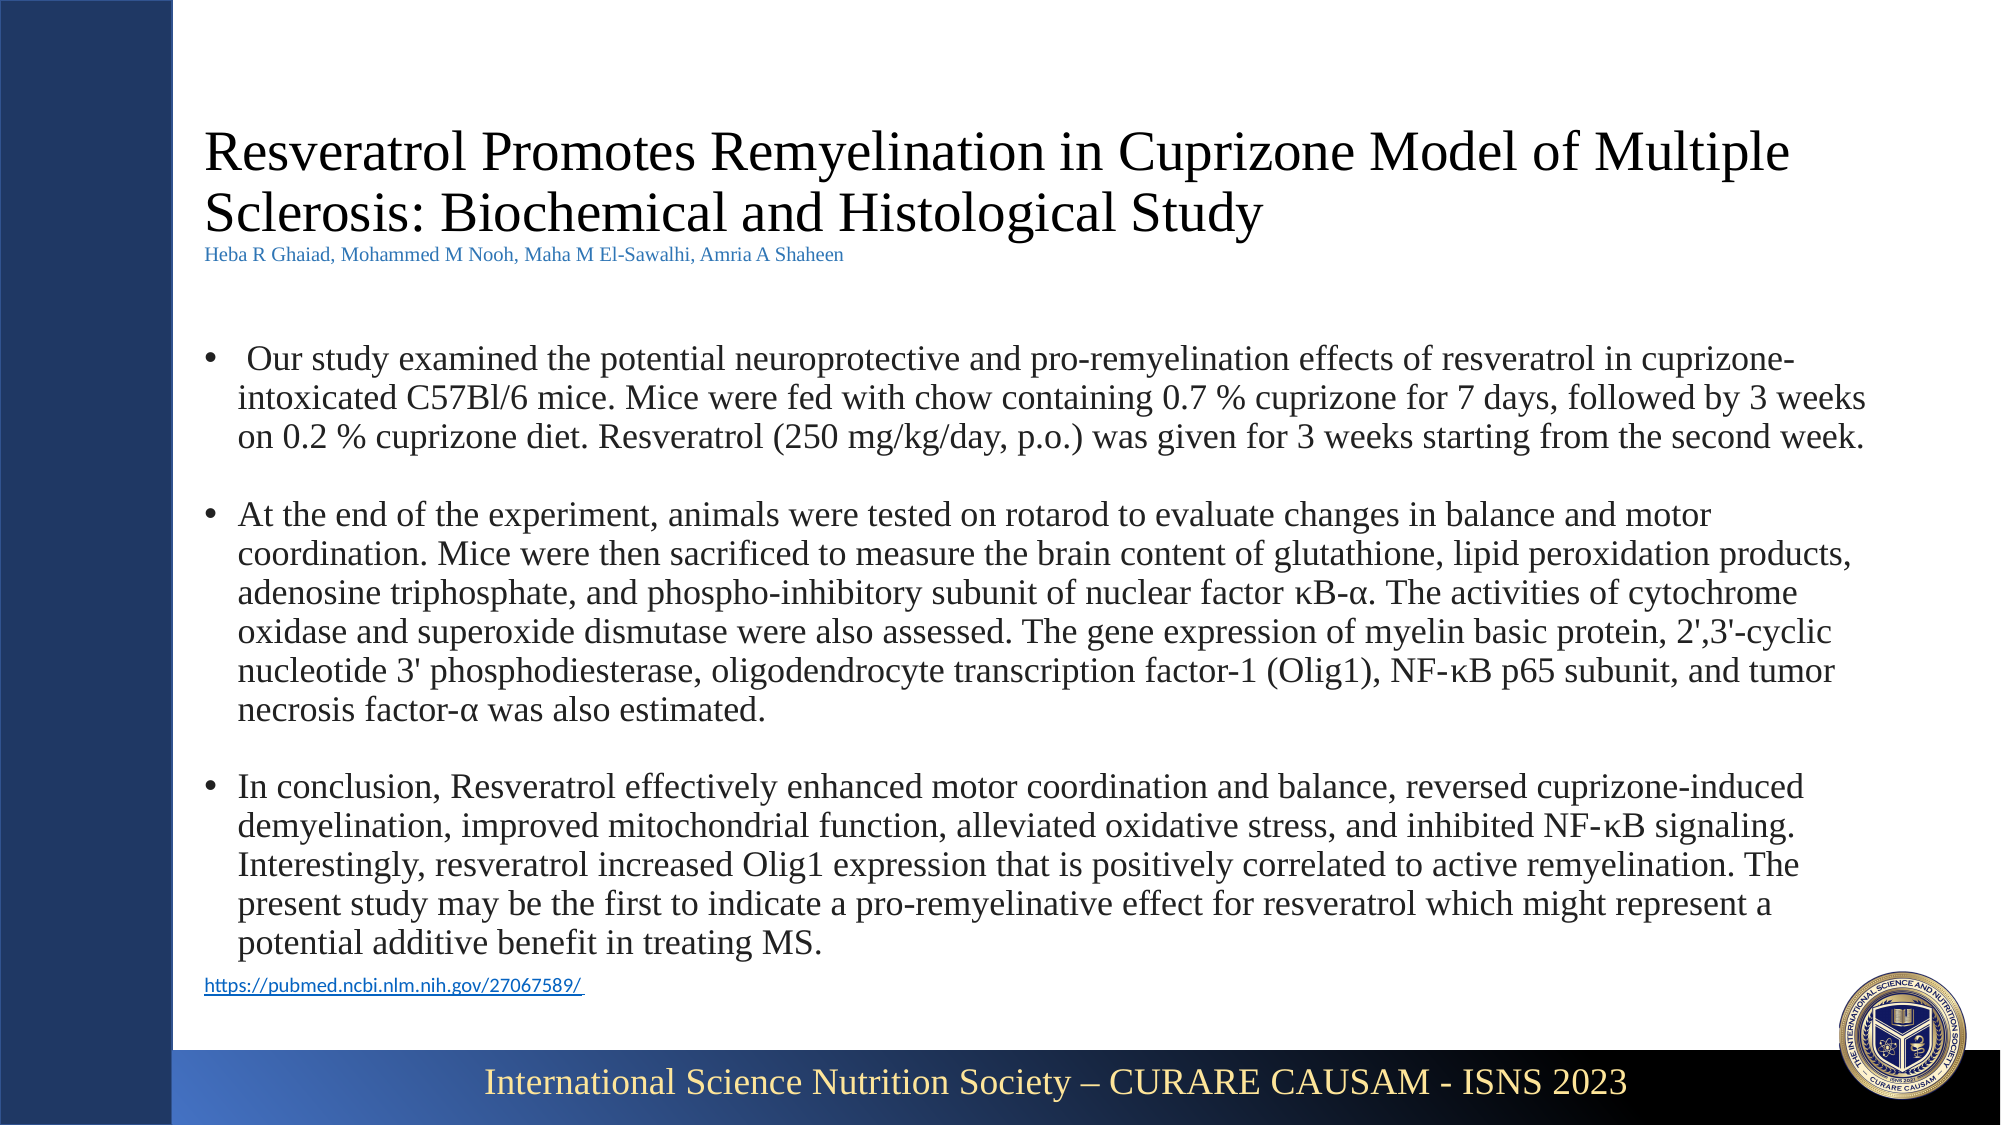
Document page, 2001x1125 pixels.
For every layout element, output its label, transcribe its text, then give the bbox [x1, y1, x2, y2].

title Resveratrol Promotes Remyelination in Cuprizone Model of Multiple Sclerosis: Biochemical and Histological Study Heba R Ghaiad, Mohammed M Nooh, Maha M El-Sawalhi, Amria A Shaheen [189, 51, 1915, 309]
text_box [172, 1050, 2000, 1125]
text_box [0, 0, 173, 1125]
text_box International Science Nutrition Society – CURARE CAUSAM - ISNS 2023 [469, 1049, 1800, 1110]
list Our study examined the potential neuroprotective and pro-remyelination effects of resveratrol in cuprizone-intoxicated C57Bl/6 mice. Mice were fed with chow containing 0.7 % cuprizone for 7 days, followed by 3 weeks on 0.2 % cuprizone diet. Resveratrol (250 mg/kg/day, p.o.) was given for 3 weeks starting from the second week. At the end of the experiment, animals were tested on rotarod to evaluate changes in balance and motor coordination. Mice were then sacrificed to measure the brain content of glutathione, lipid peroxidation products, adenosine triphosphate, and phospho-inhibitory subunit of nuclear factor κB-α. The activities of cytochrome oxidase and superoxide dismutase were also assessed. The gene expression of myelin basic protein, 2',3'-cyclic nucleotide 3' phosphodiesterase, oligodendrocyte transcription factor-1 (Olig1), NF-κB p65 subunit, and tumor necrosis factor-α was also estimated. In conclusion, Resveratrol effectively enhanced motor coordination and balance, reversed cuprizone-induced demyelination, improved mitochondrial function, alleviated oxidative stress, and inhibited NF-κB signaling. Interestingly, resveratrol increased Olig1 expression that is positively correlated to active remyelination. The present study may be the first to indicate a pro-remyelinative effect for resveratrol which might represent a potential additive benefit in treating MS. https://pubmed.ncbi.nlm.nih.gov/27067589/ [189, 332, 1915, 1046]
picture [1824, 959, 1976, 1112]
